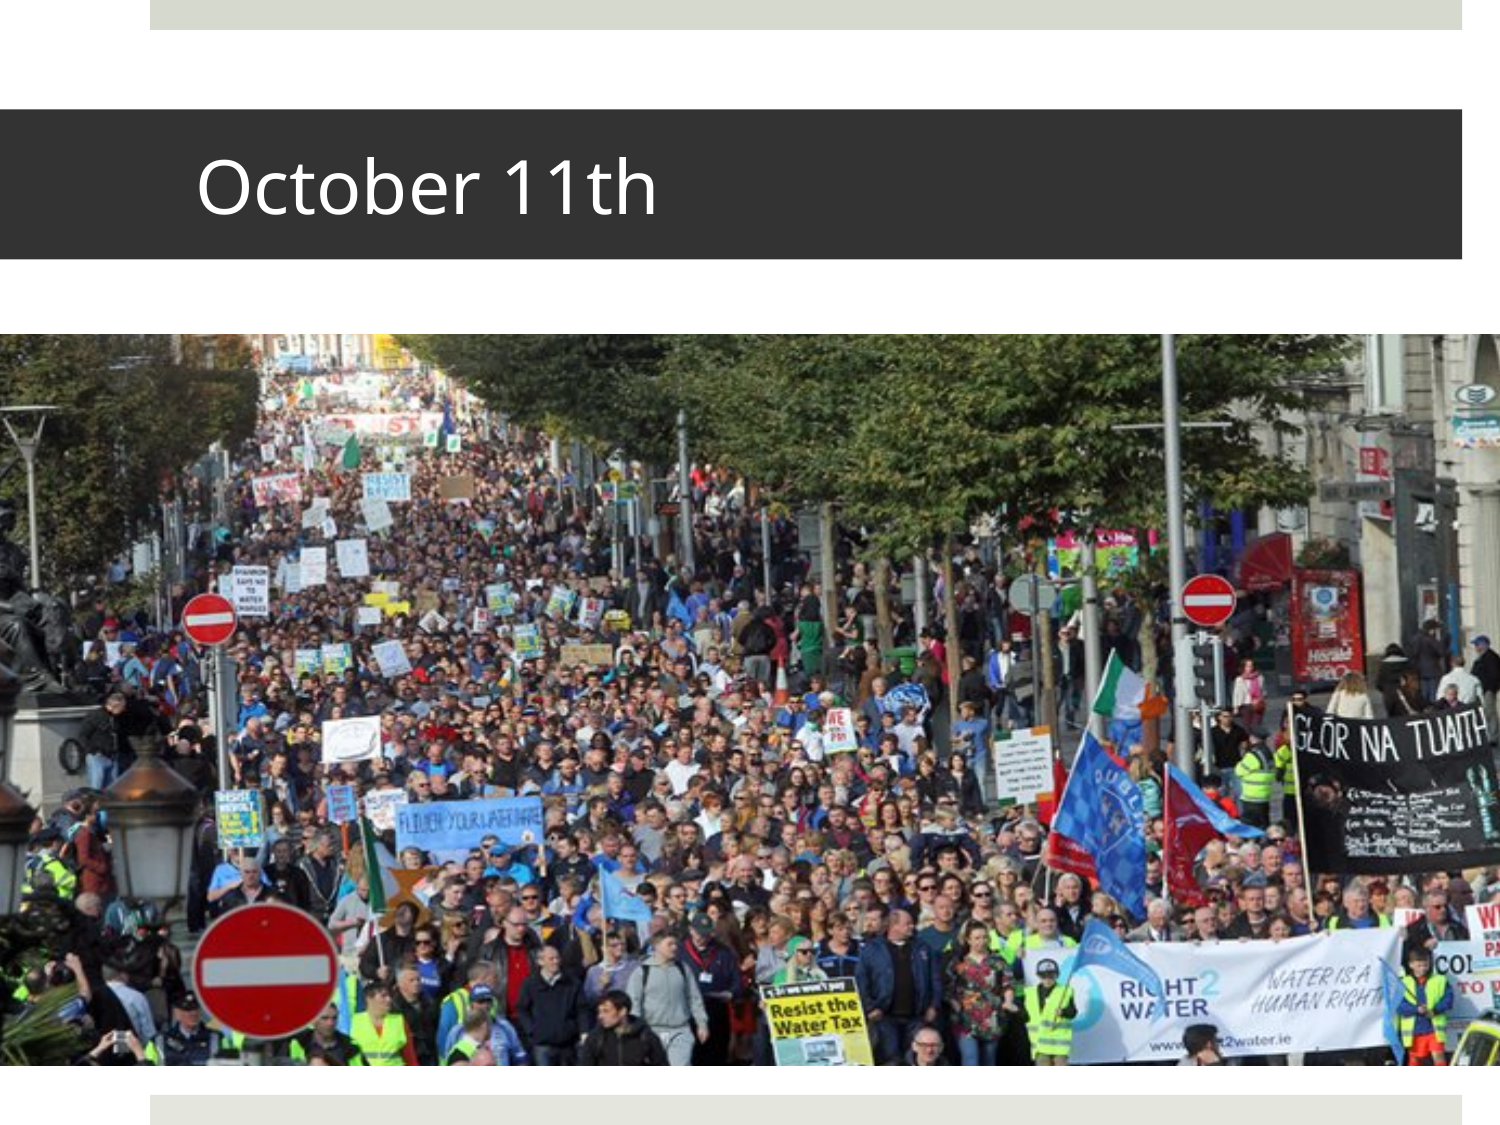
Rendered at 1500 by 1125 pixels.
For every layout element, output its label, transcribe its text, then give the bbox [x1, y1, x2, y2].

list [0, 333, 1500, 1067]
title October 11th [0, 109, 1463, 260]
